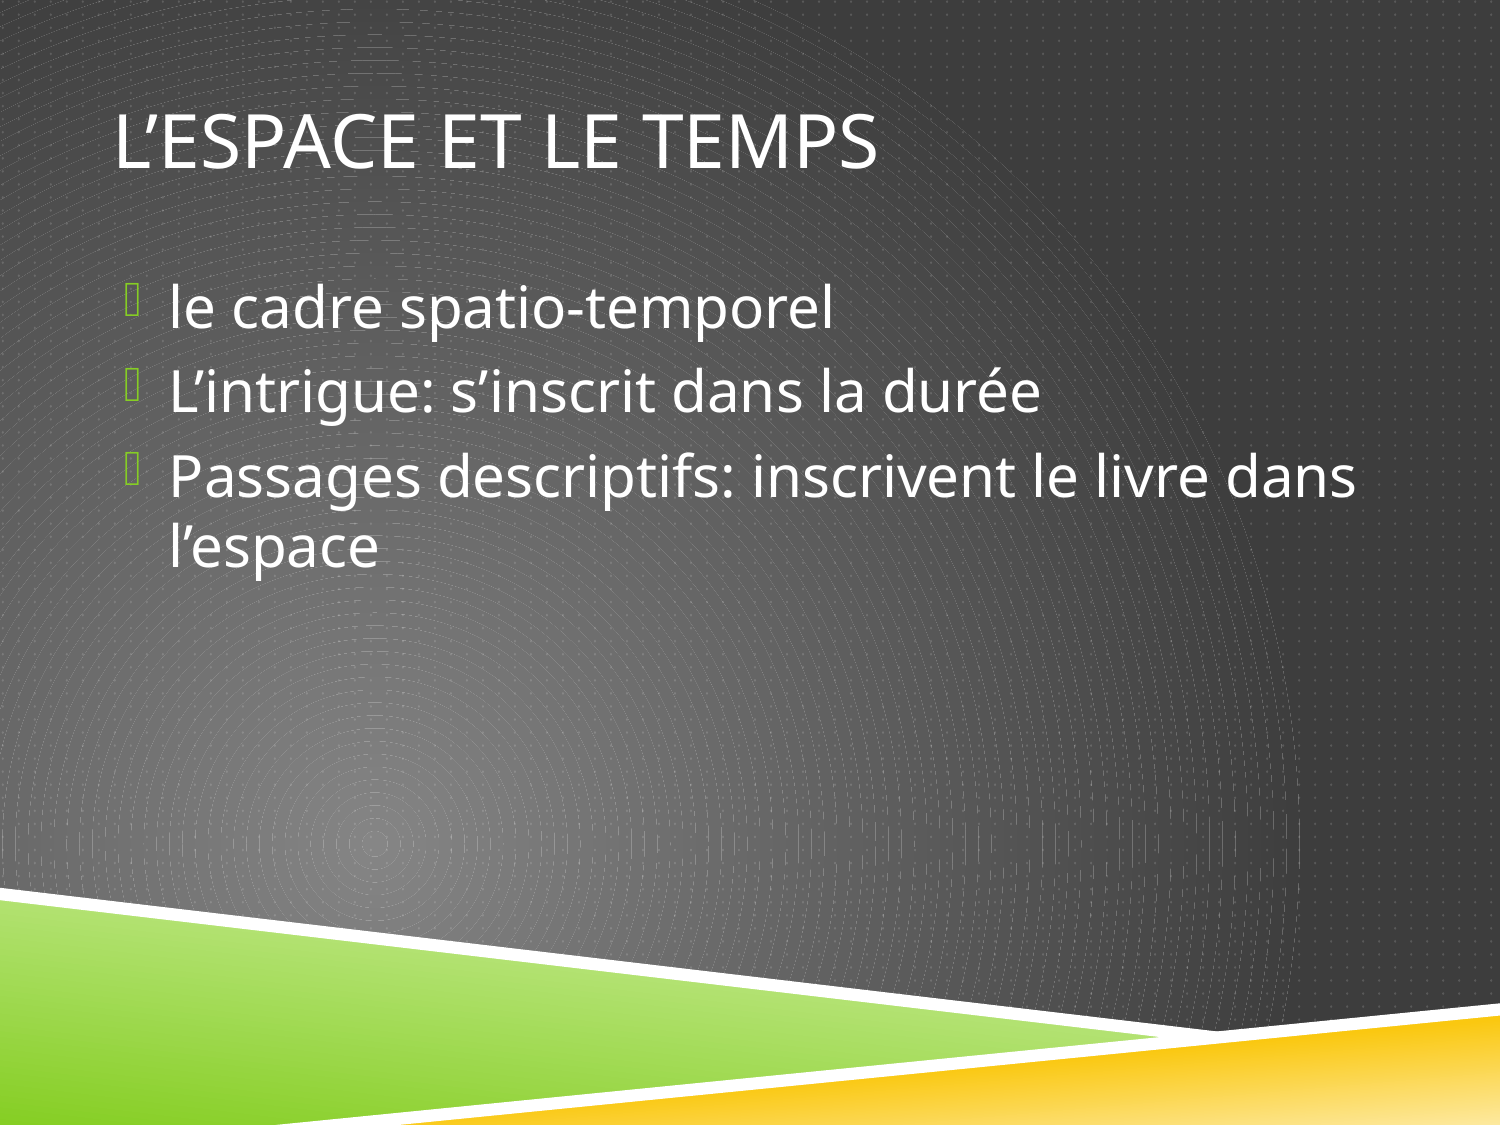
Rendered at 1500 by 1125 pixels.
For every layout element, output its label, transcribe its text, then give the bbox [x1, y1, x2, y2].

title L’espace et le temps [112, 45, 1388, 233]
list le cadre spatio-temporel L’intrigue: s’inscrit dans la durée Passages descriptifs: inscrivent le livre dans l’espace [112, 262, 1388, 875]
